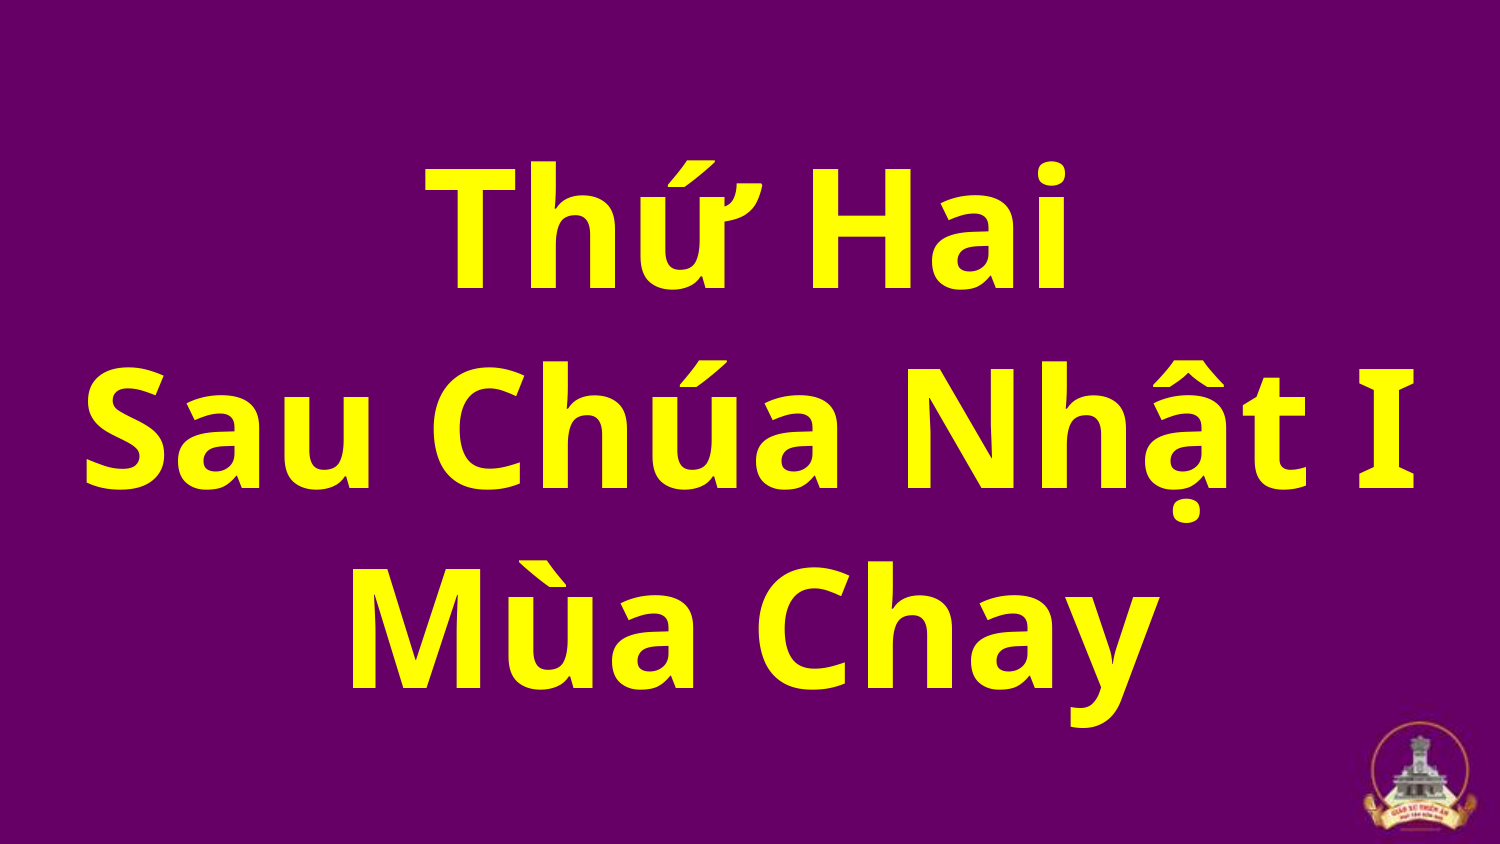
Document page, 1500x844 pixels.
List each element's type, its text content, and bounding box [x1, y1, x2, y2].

title Thứ Hai Sau Chúa Nhật I Mùa Chay [0, 0, 1500, 844]
